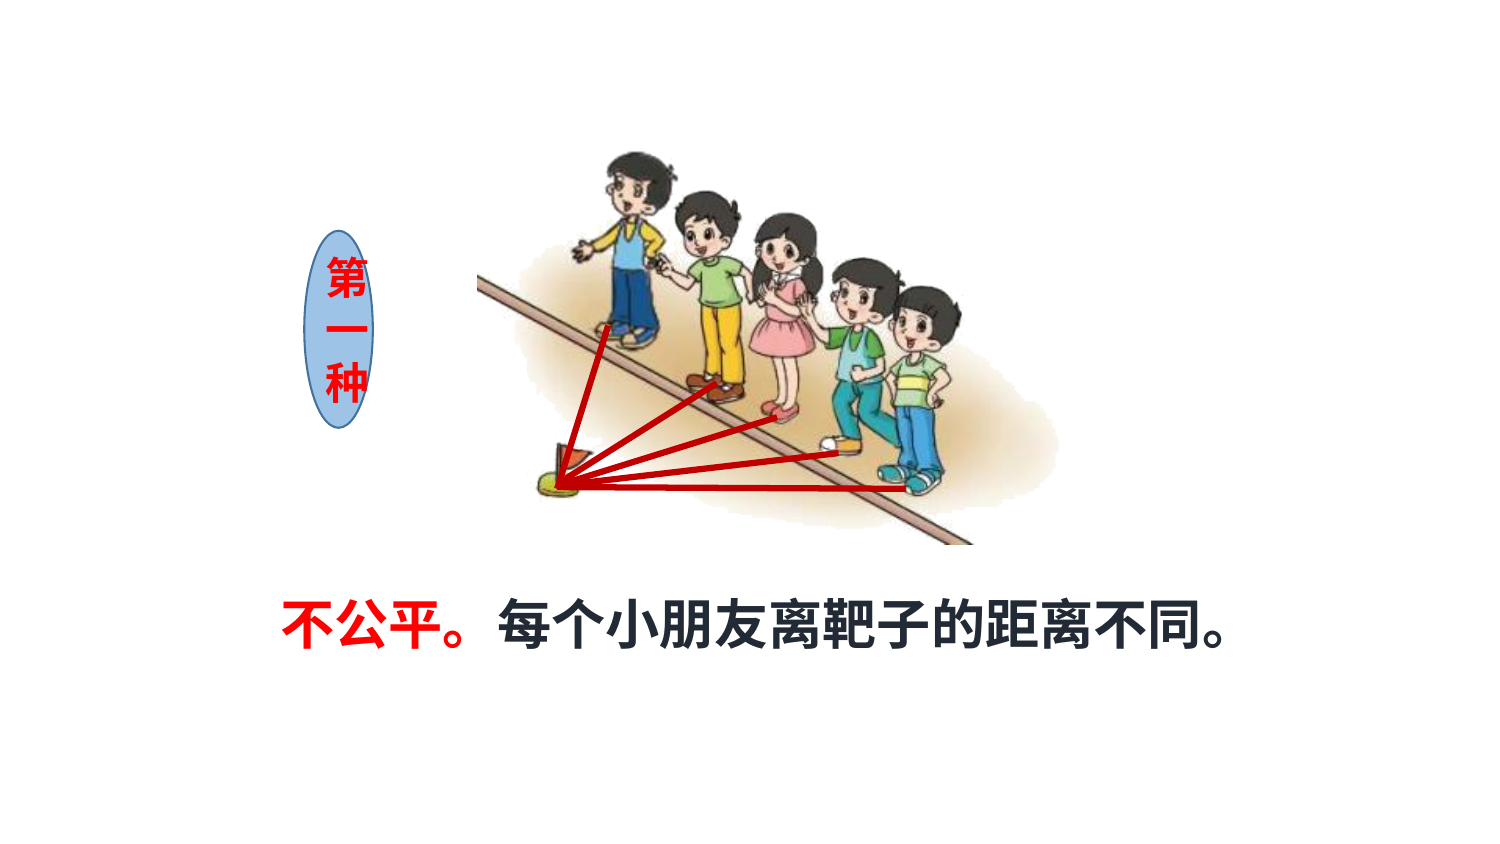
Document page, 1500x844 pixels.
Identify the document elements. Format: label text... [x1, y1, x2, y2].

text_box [717, 417, 778, 453]
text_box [501, 381, 665, 433]
text_box 第一种 [303, 229, 374, 429]
picture [477, 94, 1078, 545]
text_box 不公平。每个小朋友离靶子的距离不同。 [269, 584, 1268, 661]
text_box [562, 453, 839, 486]
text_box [558, 383, 717, 484]
